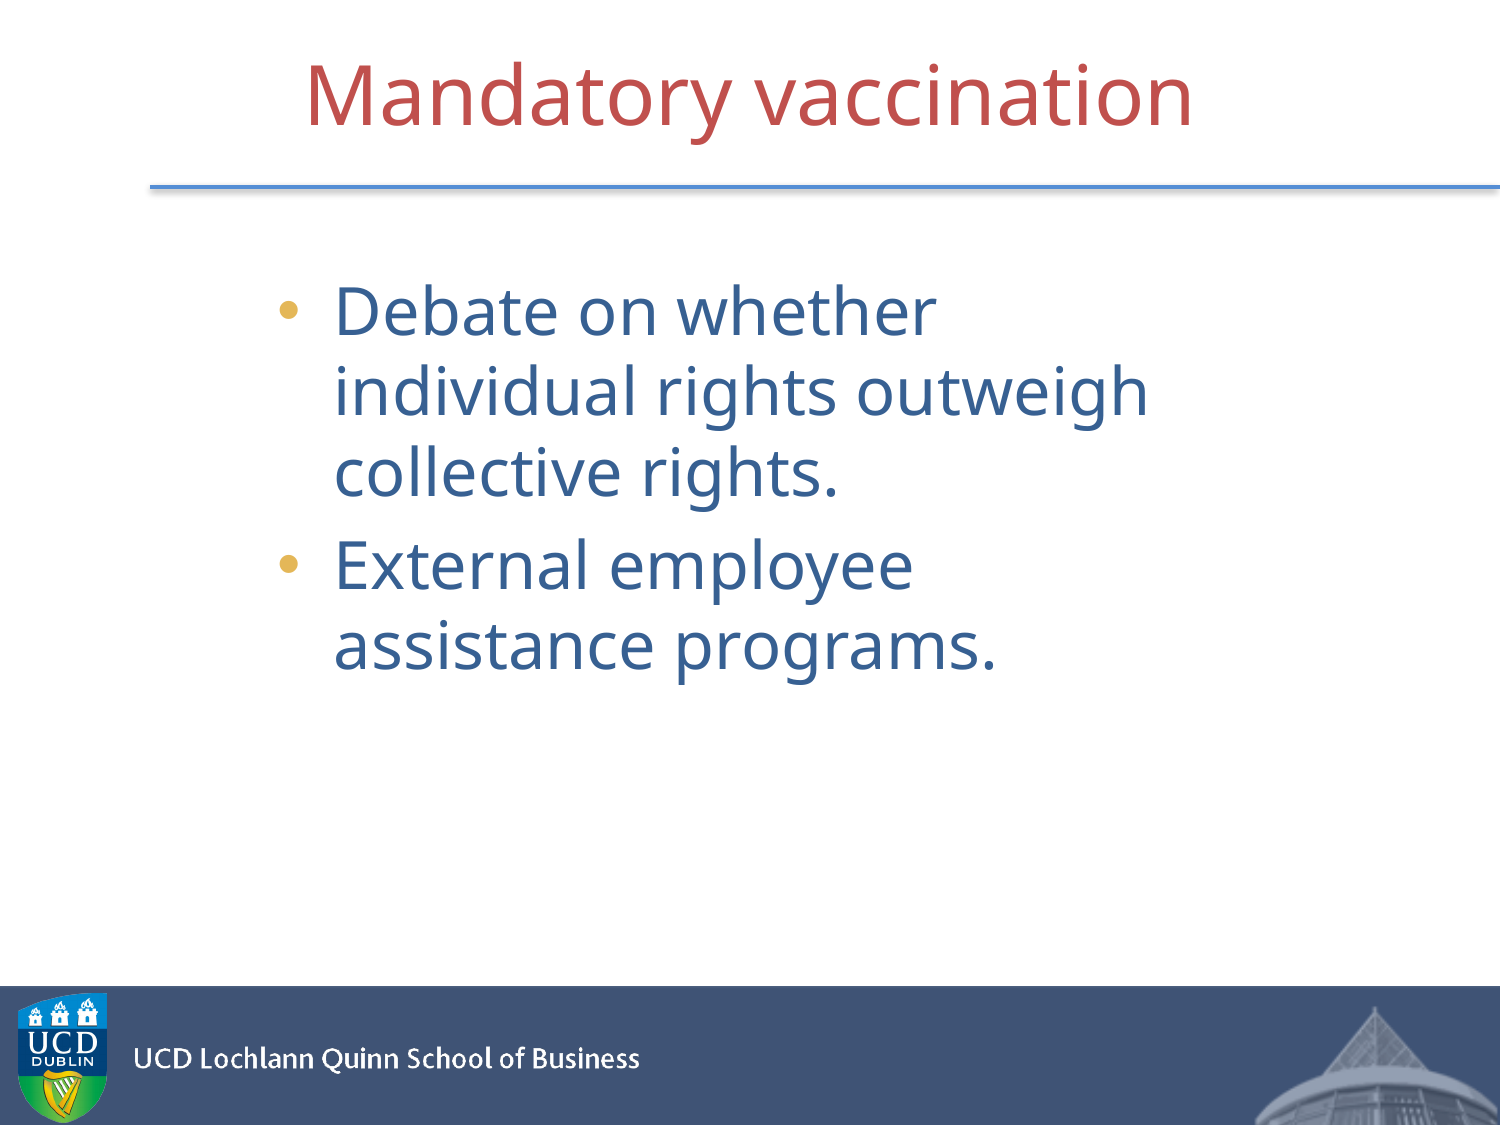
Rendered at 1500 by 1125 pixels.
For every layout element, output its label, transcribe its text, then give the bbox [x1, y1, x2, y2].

title Mandatory vaccination [243, 0, 1257, 359]
picture [0, 986, 1500, 1125]
list Debate on whether individual rights outweigh collective rights. External employee assistance programs. [262, 261, 1247, 833]
